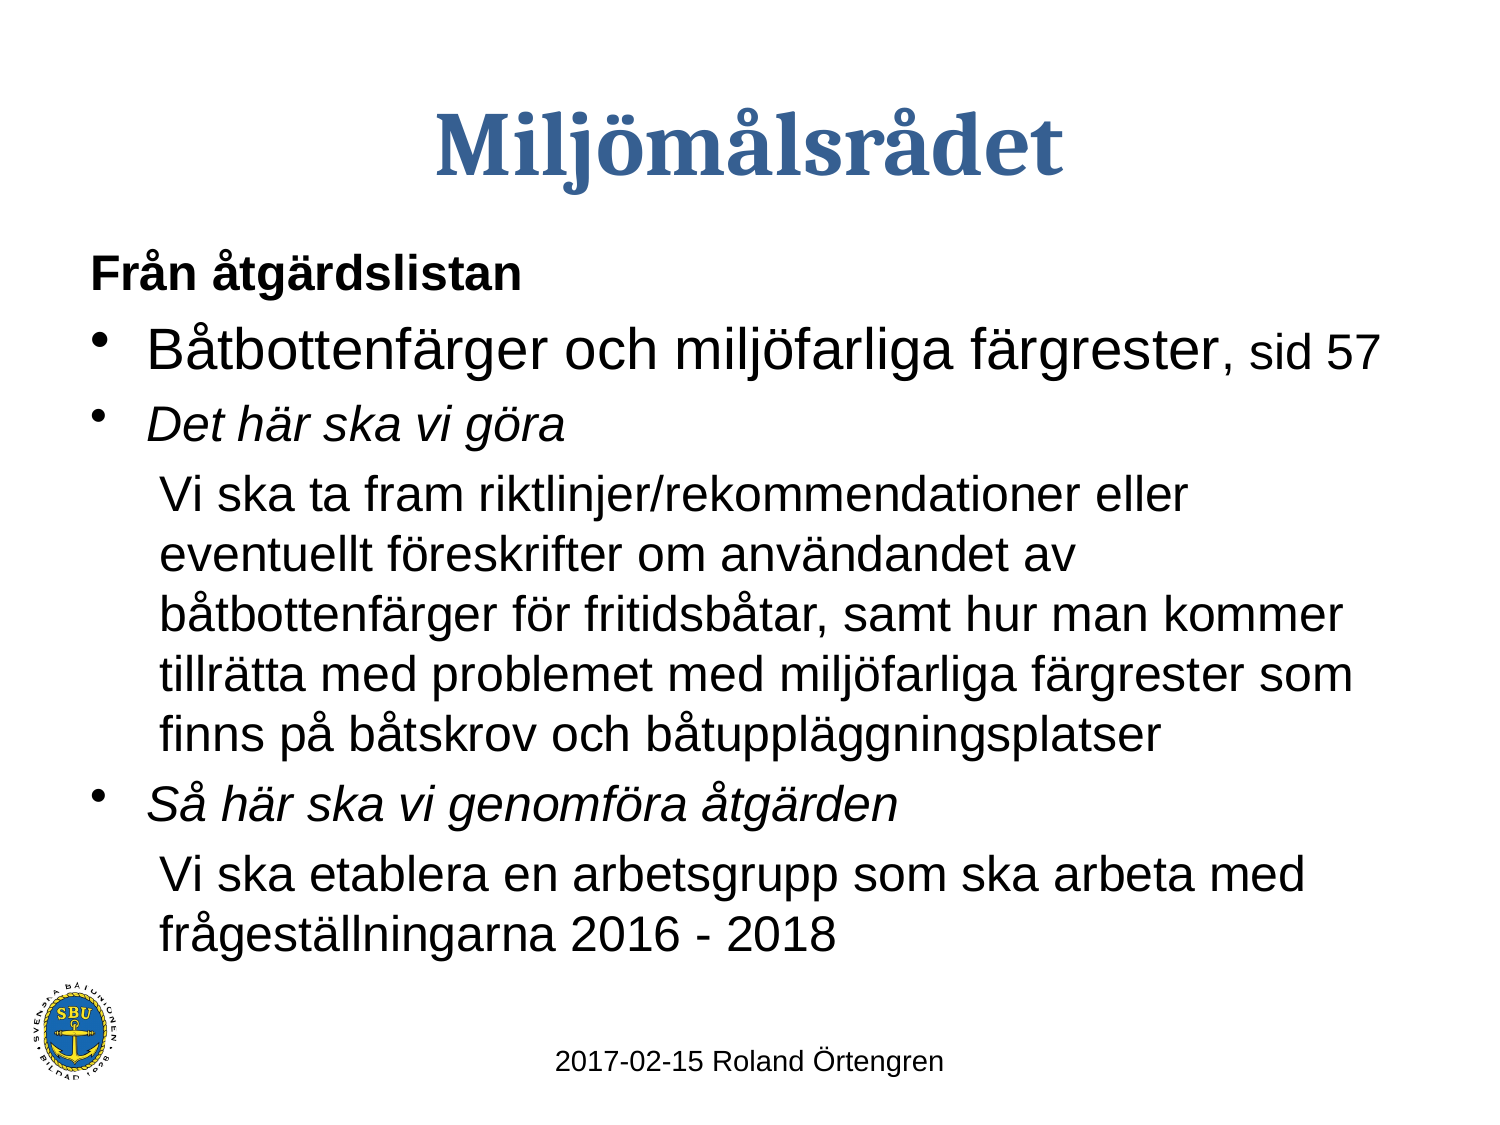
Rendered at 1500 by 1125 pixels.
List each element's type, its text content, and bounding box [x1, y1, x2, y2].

list Från åtgärdslistan Båtbottenfärger och miljöfarliga färgrester, sid 57 Det här ska vi göra Vi ska ta fram riktlinjer/rekommendationer eller eventuellt föreskrifter om användandet av båtbottenfärger för fritidsbåtar, samt hur man kommer tillrätta med problemet med miljöfarliga färgrester som finns på båtskrov och båtuppläggningsplatser Så här ska vi genomföra åtgärden Vi ska etablera en arbetsgrupp som ska arbeta med frågeställningarna 2016 - 2018 [75, 232, 1425, 977]
title Miljömålsrådet [75, 45, 1425, 232]
picture [33, 981, 117, 1080]
picture [33, 1035, 40, 1043]
footer 2017-02-15 Roland Örtengren [512, 1034, 988, 1125]
